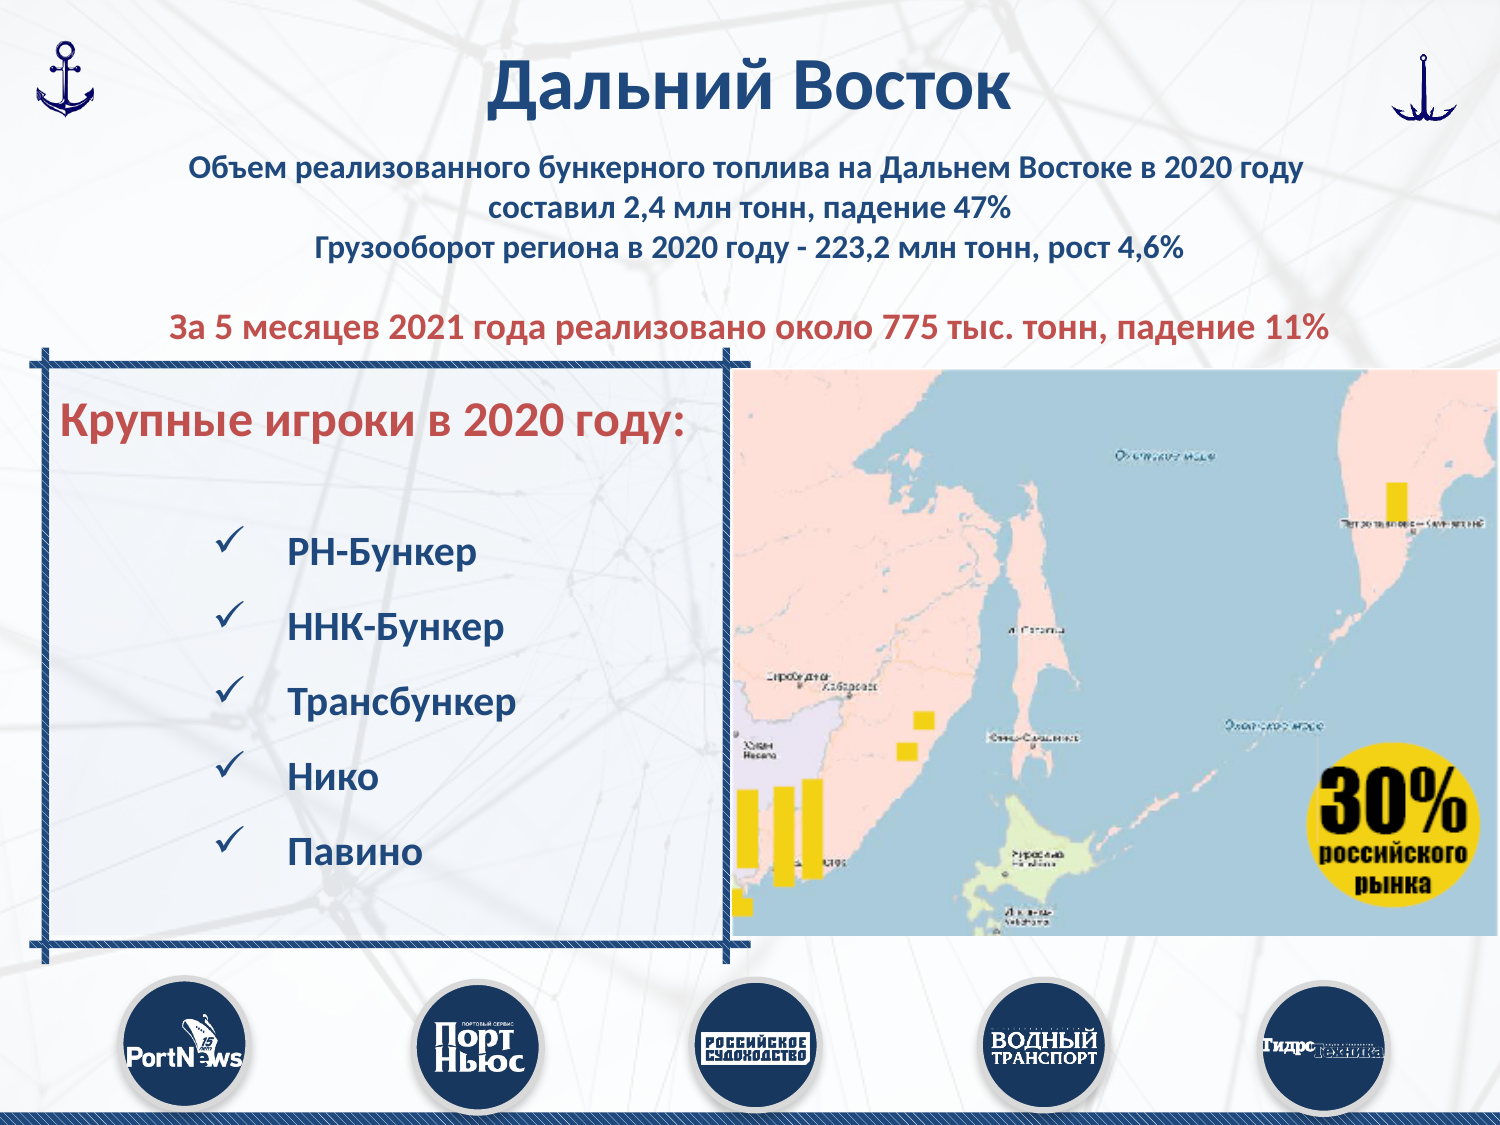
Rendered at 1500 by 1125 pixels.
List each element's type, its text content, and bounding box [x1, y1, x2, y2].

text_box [691, 979, 820, 1111]
picture [1390, 54, 1457, 121]
picture [732, 368, 1500, 936]
text_box Дальний Восток [119, 34, 1381, 125]
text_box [1259, 982, 1389, 1115]
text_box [120, 978, 249, 1110]
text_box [413, 981, 542, 1113]
text_box [1345, 1110, 1500, 1125]
text_box [758, 1110, 1041, 1125]
text_box [1047, 1110, 1302, 1125]
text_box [979, 979, 1109, 1111]
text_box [29, 347, 751, 965]
text_box Объем реализованного бункерного топлива на Дальнем Востоке в 2020 году составил 2,4 млн тонн, падение 47% Грузооборот региона в 2020 году - 223,2 млн тонн, рост 4,6% За 5 месяцев 2021 года реализовано около 775 тыс. тонн, падение 11% [0, 137, 1500, 355]
text_box [494, 1110, 752, 1125]
picture [35, 33, 97, 121]
text_box [0, 1110, 461, 1125]
